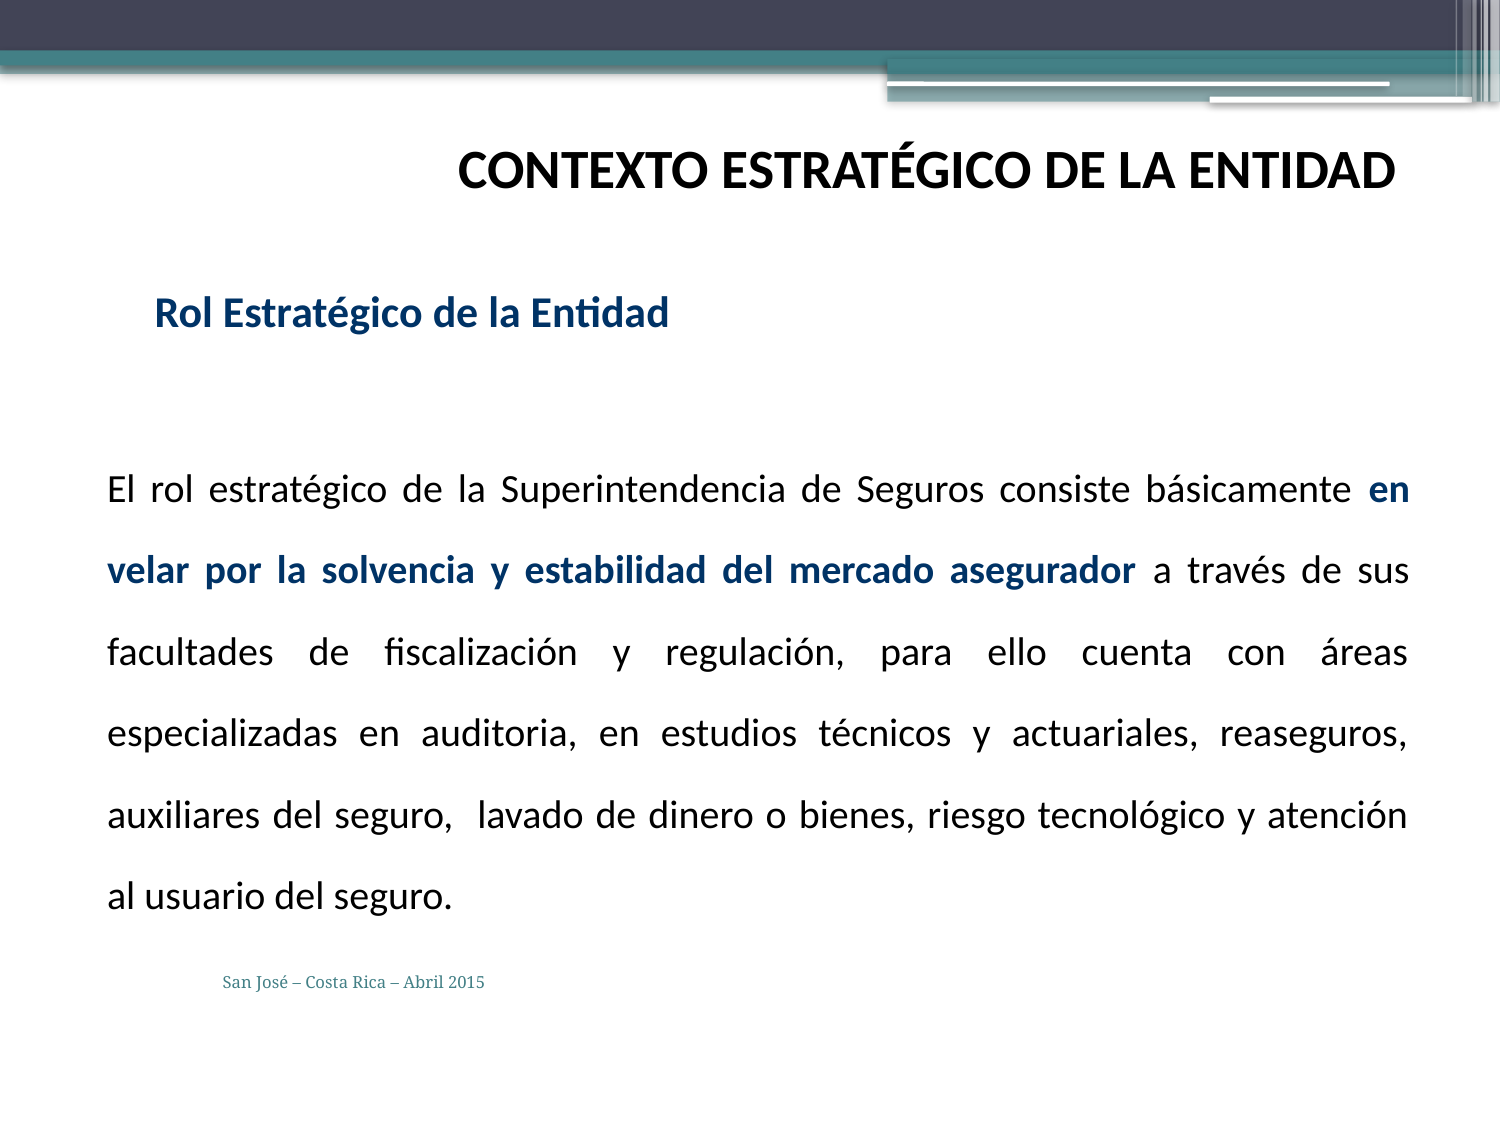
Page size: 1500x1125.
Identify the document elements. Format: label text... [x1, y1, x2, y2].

footer San José – Costa Rica – Abril 2015 [100, 964, 538, 1040]
list CONTEXTO ESTRATÉGICO DE LA ENTIDAD Rol Estratégico de la Entidad El rol estratégico de la Superintendencia de Seguros consiste básicamente en velar por la solvencia y estabilidad del mercado asegurador a través de sus facultades de fiscalización y regulación, para ello cuenta con áreas especializadas en auditoria, en estudios técnicos y actuariales, reaseguros, auxiliares del seguro, lavado de dinero o bienes, riesgo tecnológico y atención al usuario del seguro. [75, 125, 1425, 1079]
